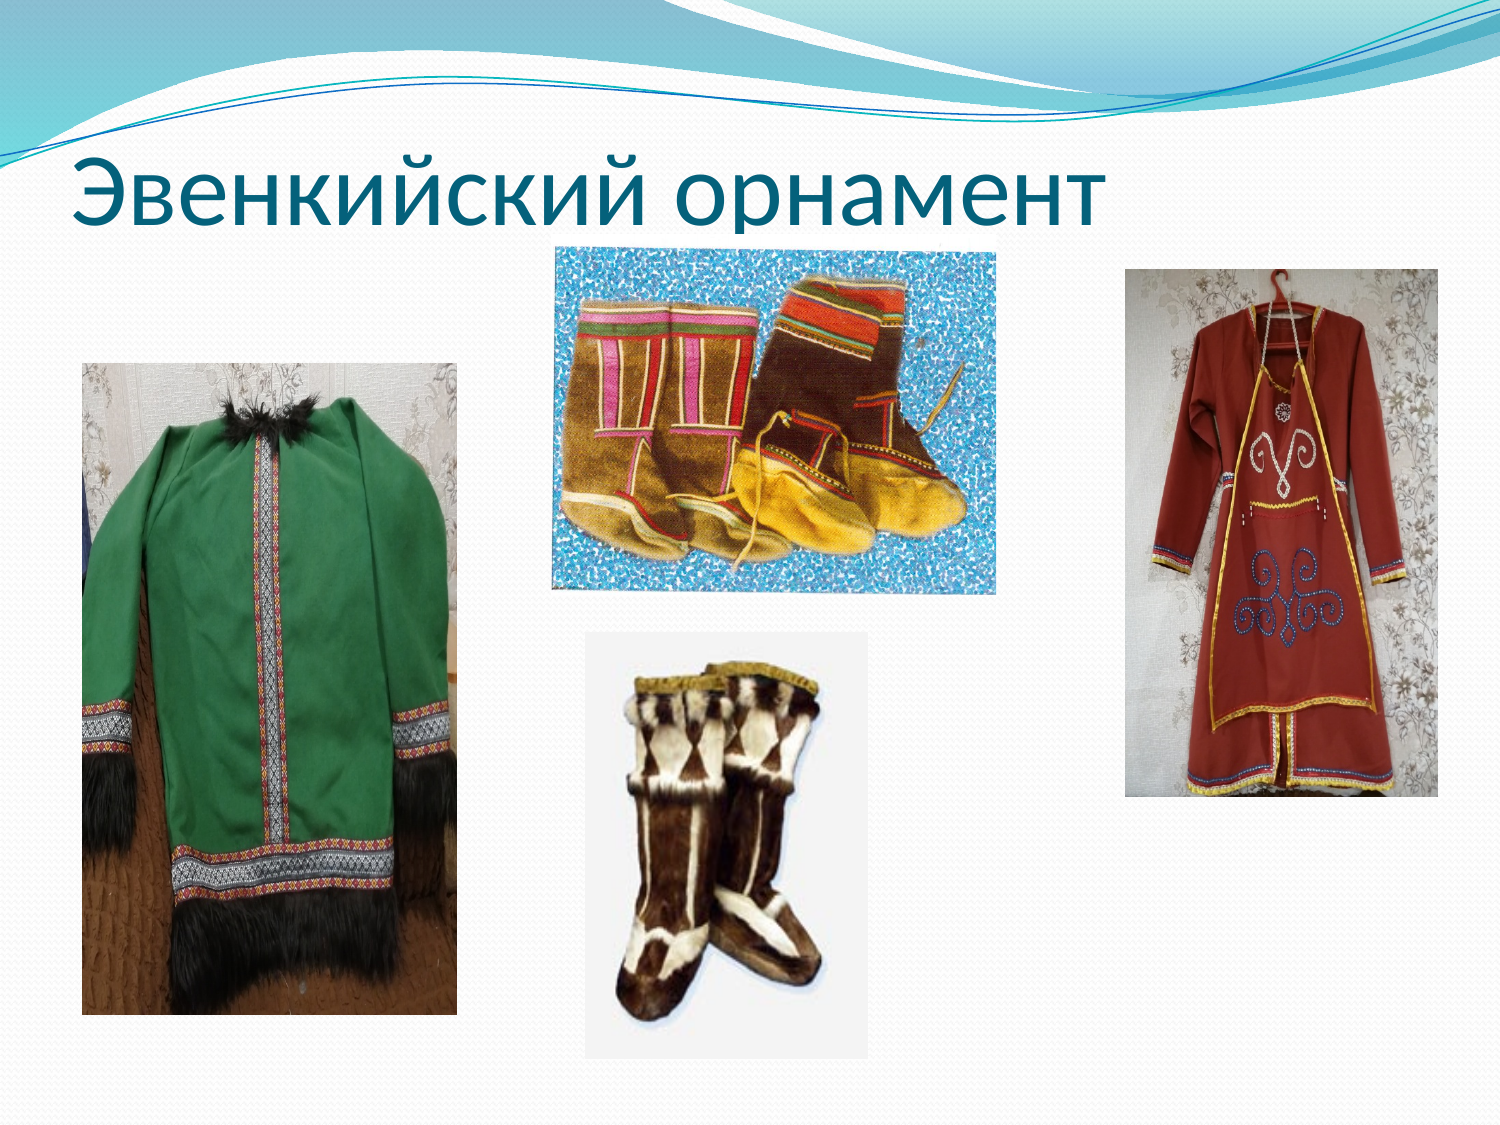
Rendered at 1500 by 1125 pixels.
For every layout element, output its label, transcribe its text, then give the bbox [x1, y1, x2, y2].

title Эвенкийский орнамент [70, 58, 1421, 247]
picture [550, 234, 997, 595]
picture [1124, 269, 1439, 798]
picture [585, 632, 868, 1059]
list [81, 362, 458, 1016]
